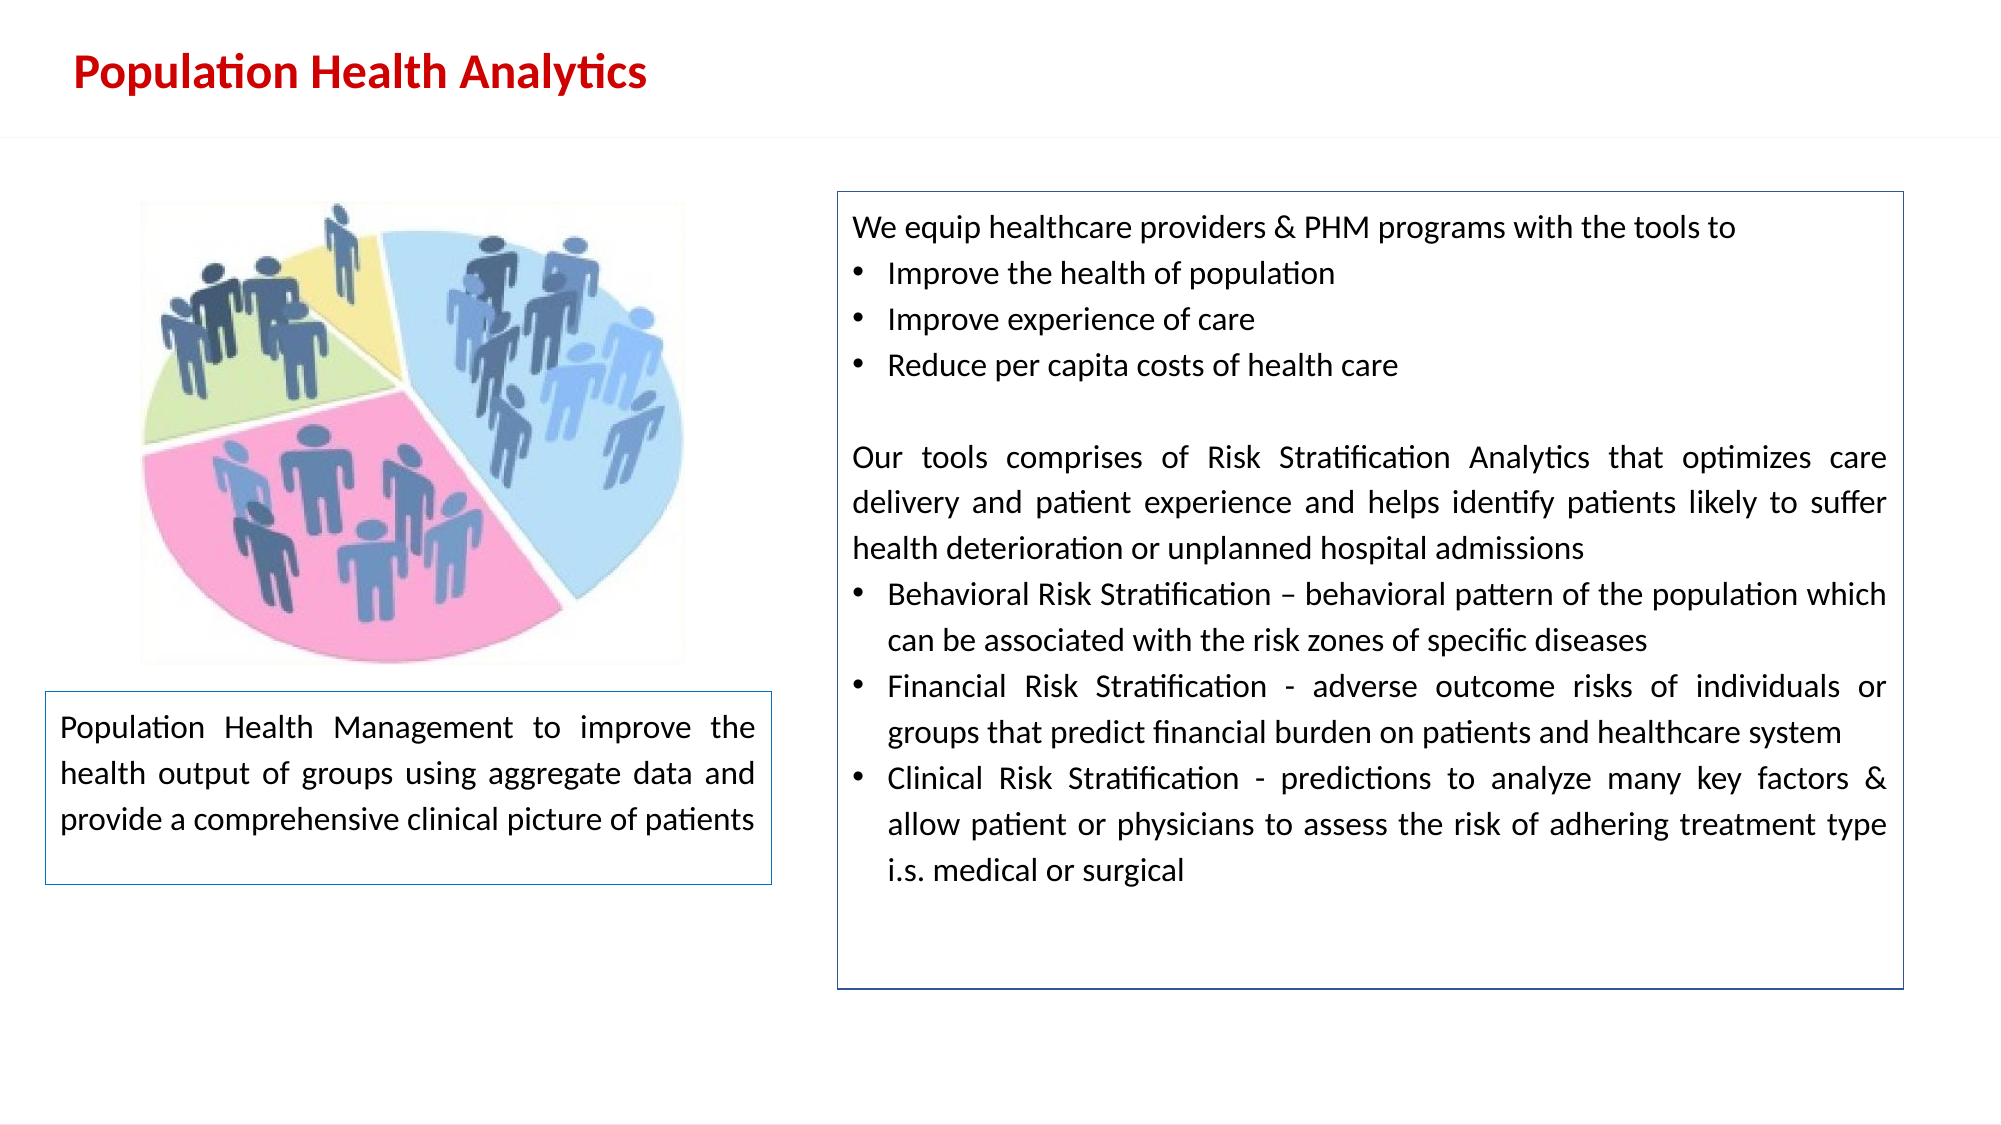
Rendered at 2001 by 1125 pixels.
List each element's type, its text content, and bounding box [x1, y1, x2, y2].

text_box Population Health Management to improve the health output of groups using aggregate data and provide a comprehensive clinical picture of patients [45, 691, 772, 885]
picture [140, 201, 685, 665]
text_box Population Health Analytics [58, 30, 1642, 114]
text_box We equip healthcare providers & PHM programs with the tools to Improve the health of population Improve experience of care Reduce per capita costs of health care Our tools comprises of Risk Stratification Analytics that optimizes care delivery and patient experience and helps identify patients likely to suffer health deterioration or unplanned hospital admissions Behavioral Risk Stratification – behavioral pattern of the population which can be associated with the risk zones of specific diseases Financial Risk Stratification - adverse outcome risks of individuals or groups that predict financial burden on patients and healthcare system Clinical Risk Stratification - predictions to analyze many key factors & allow patient or physicians to assess the risk of adhering treatment type i.s. medical or surgical [837, 191, 1904, 990]
